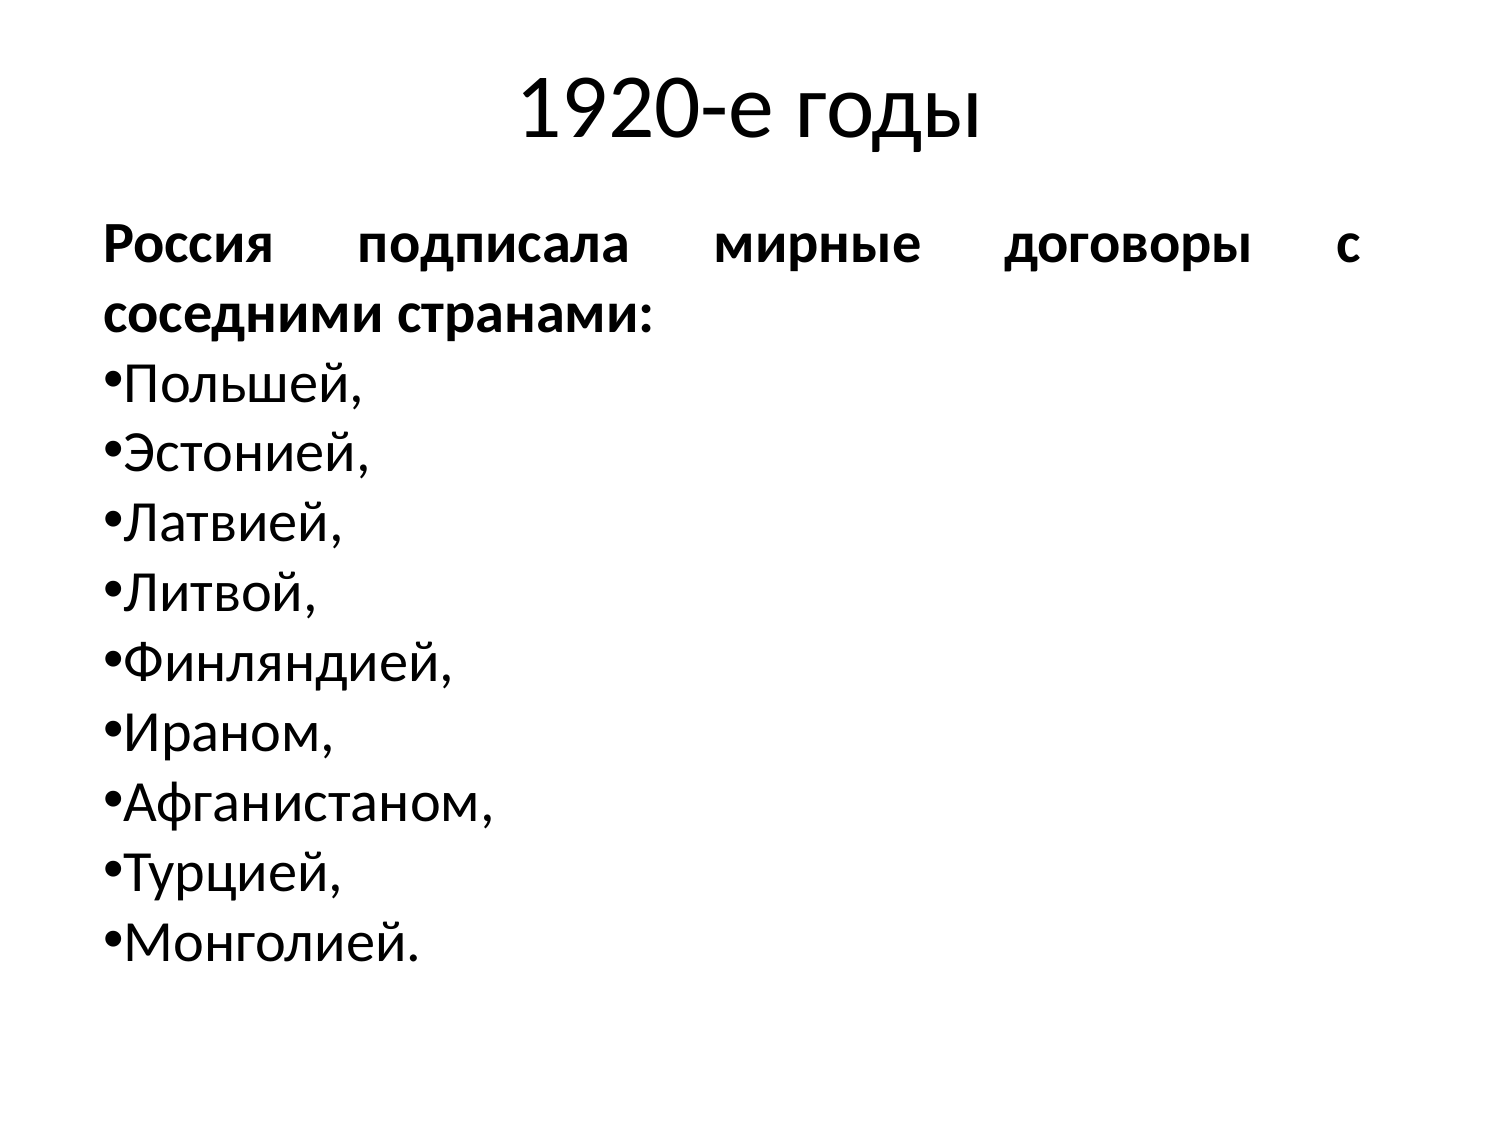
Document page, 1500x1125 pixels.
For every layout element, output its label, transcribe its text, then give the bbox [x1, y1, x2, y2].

text_box Россия подписала мирные договоры с соседними странами: Польшей, Эстонией, Латвией, Литвой, Финляндией, Ираном, Афганистаном, Турцией, Монголией. [88, 196, 1376, 981]
title 1920-е годы [75, 7, 1425, 195]
